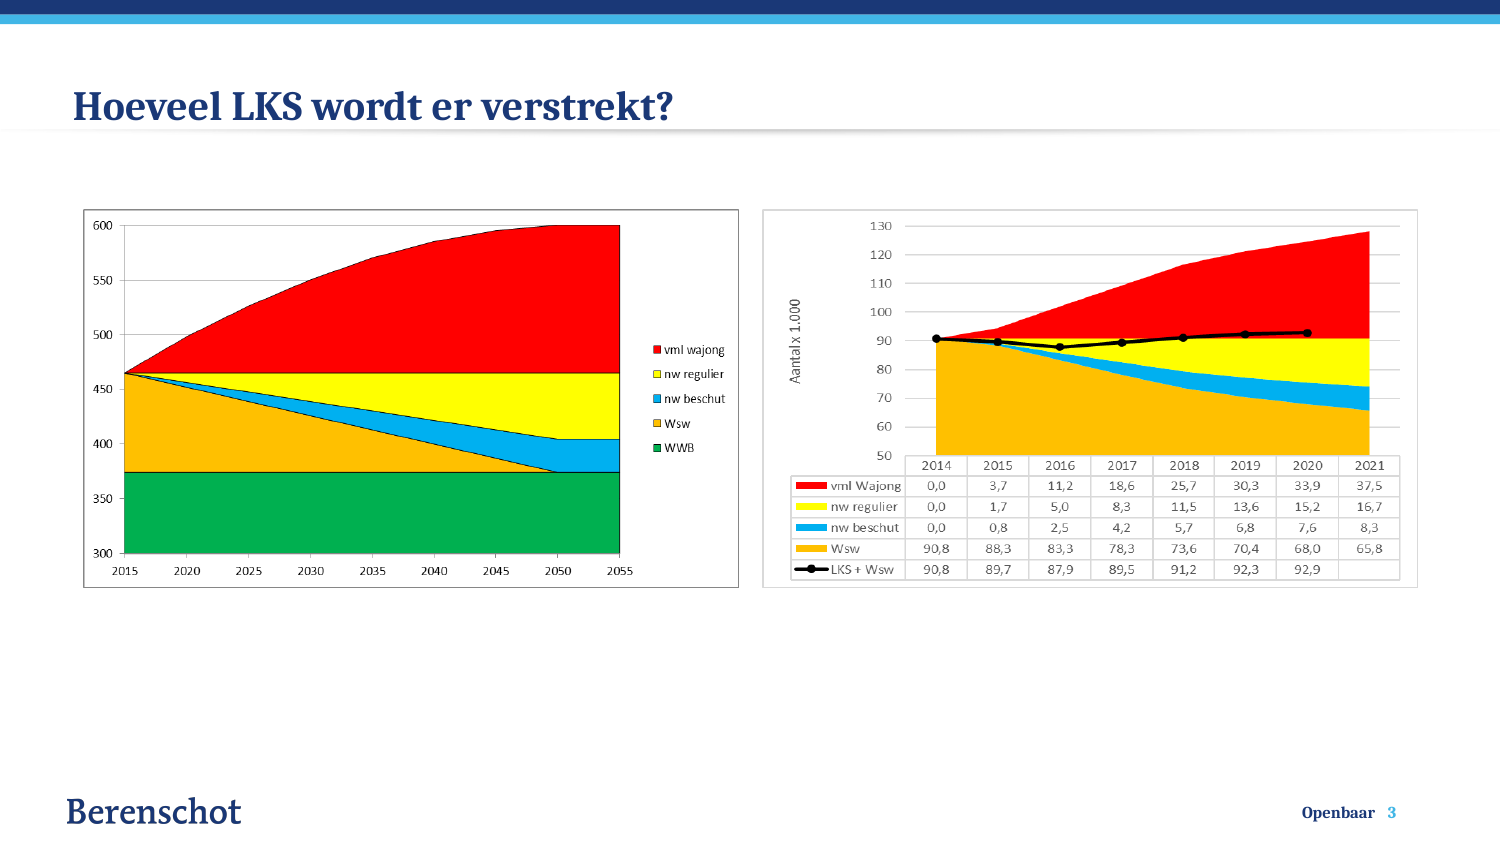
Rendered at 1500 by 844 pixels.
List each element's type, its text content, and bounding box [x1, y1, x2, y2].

title Hoeveel LKS wordt er verstrekt? [67, 78, 1436, 130]
slide_number 3 [1387, 799, 1434, 826]
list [83, 208, 739, 588]
picture [2, 130, 1500, 138]
picture [67, 797, 241, 824]
picture [762, 208, 1418, 588]
